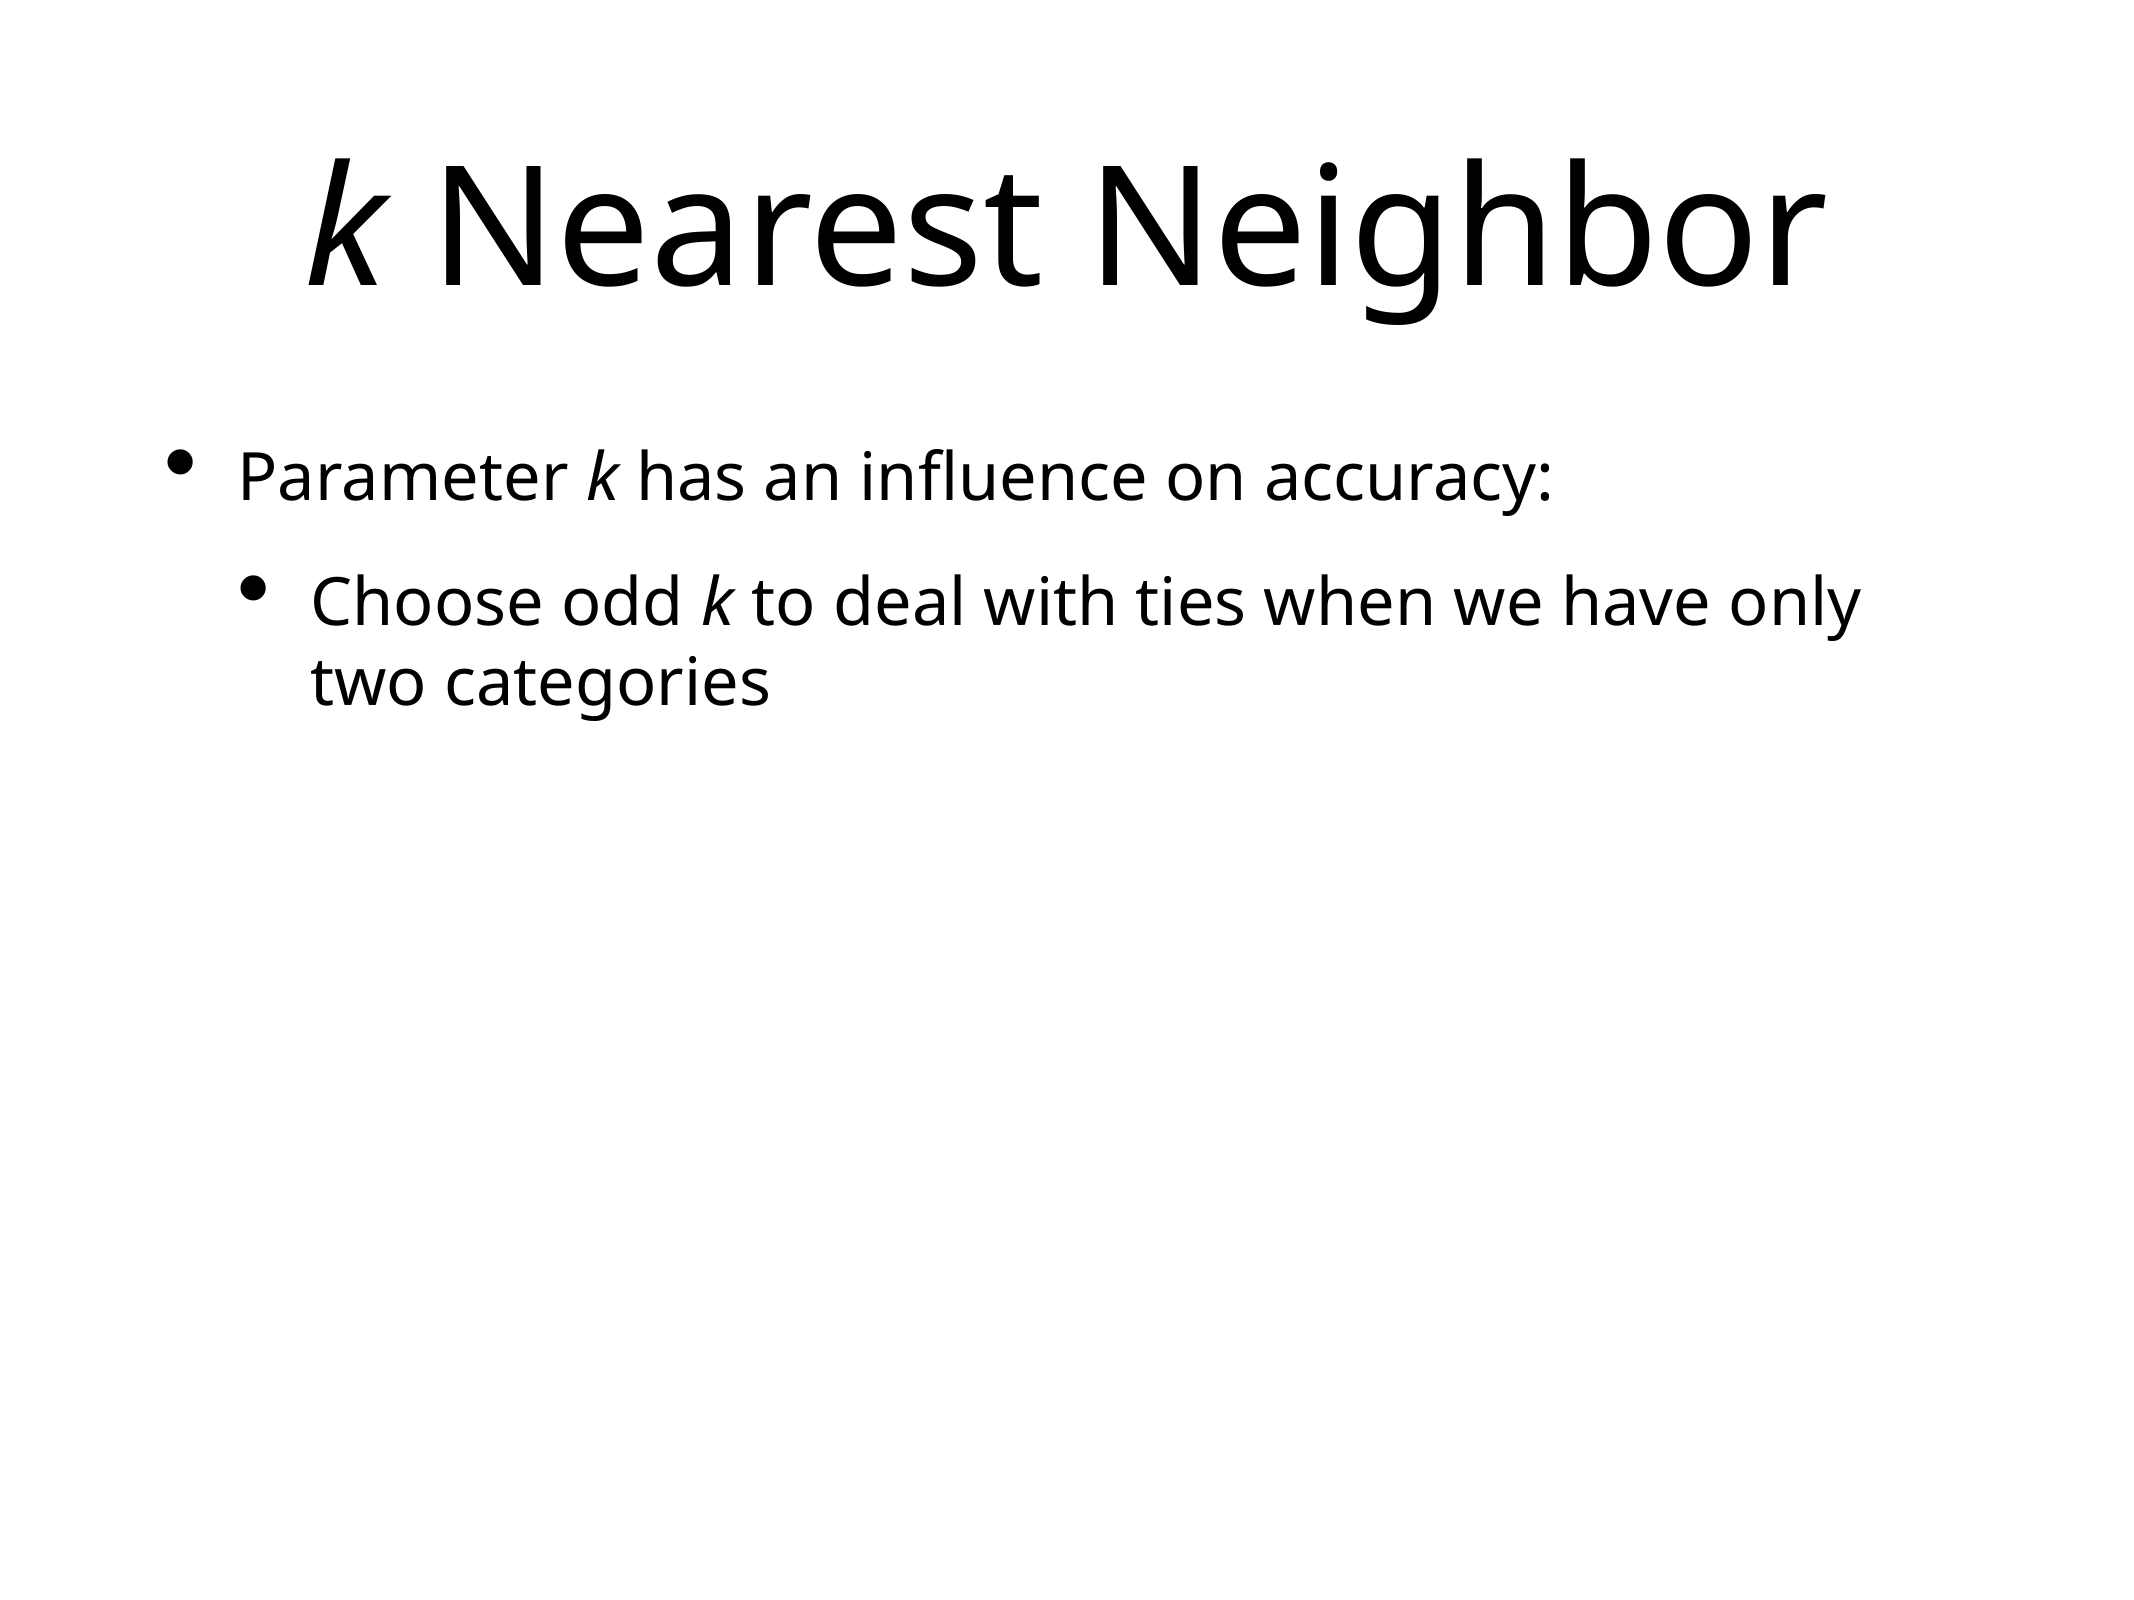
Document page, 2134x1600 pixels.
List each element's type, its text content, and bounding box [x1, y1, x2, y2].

title k Nearest Neighbor [155, 41, 1978, 397]
list Parameter k has an influence on accuracy: Choose odd k to deal with ties when we have only two categories [155, 424, 1978, 1457]
